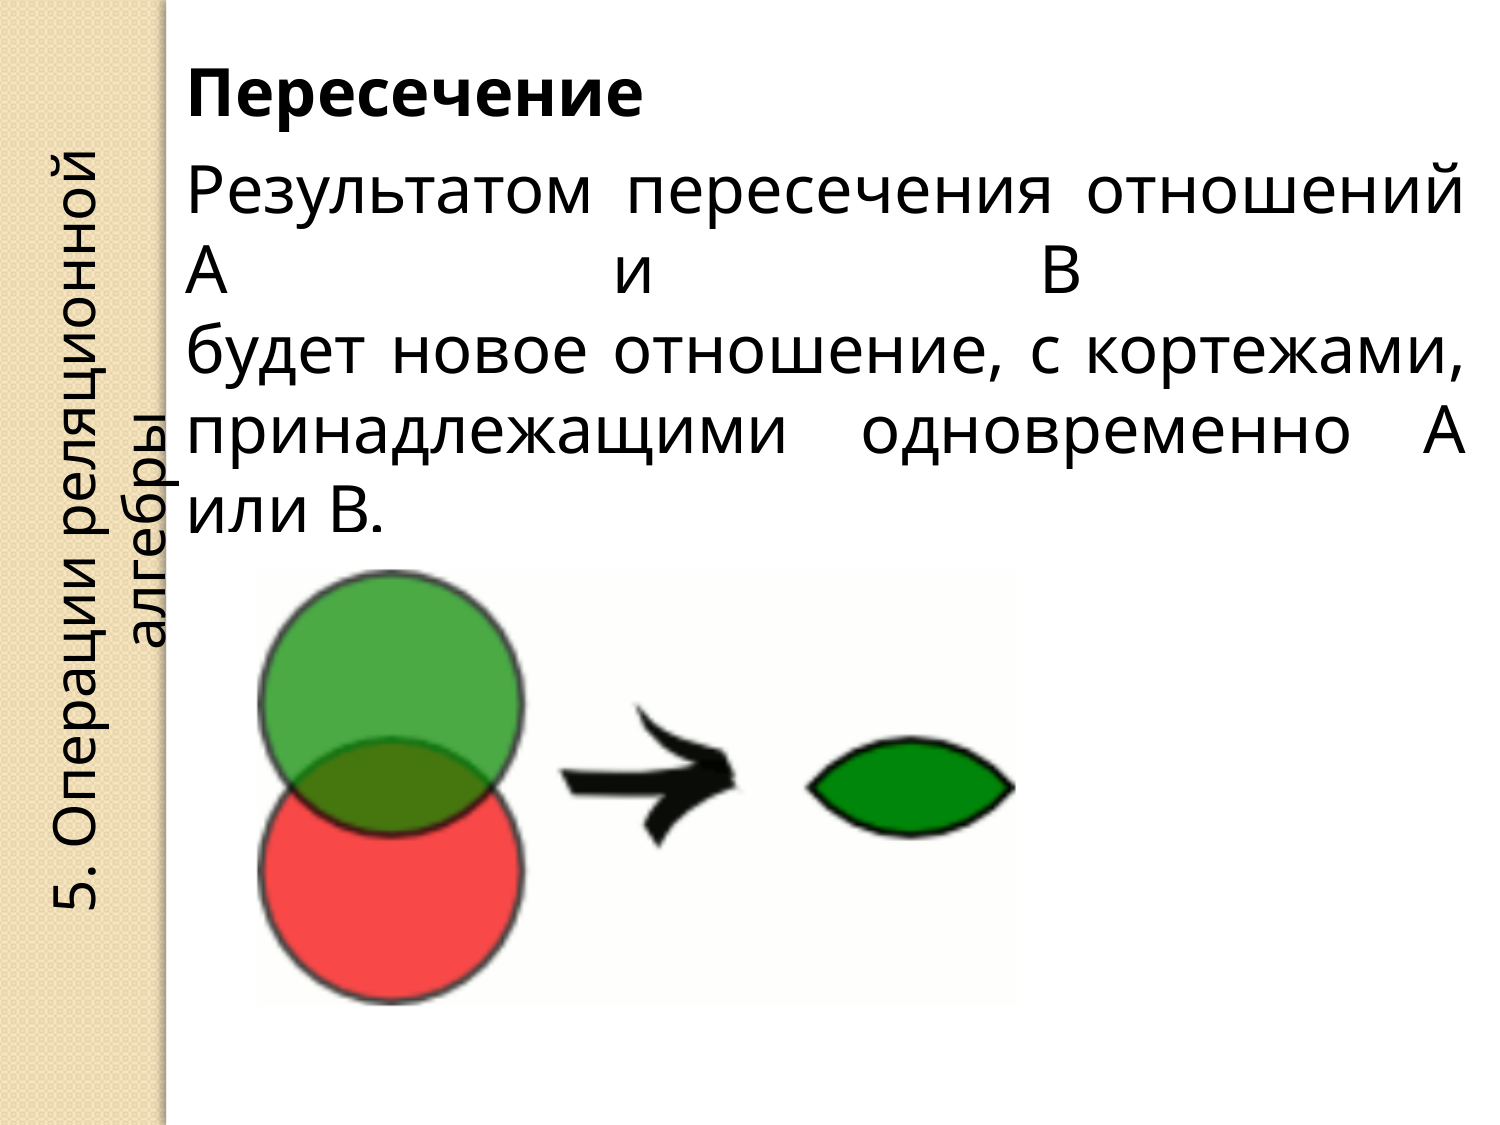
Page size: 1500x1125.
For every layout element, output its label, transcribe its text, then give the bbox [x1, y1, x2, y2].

picture [226, 532, 1029, 1036]
text_box 5. Операции реляционной алгебры [29, 42, 185, 1024]
text_box Пересечение Результатом пересечения отношений A и B будет новое отношение, с кортежами, принадлежащими одновременно А или В. [171, 42, 1483, 554]
